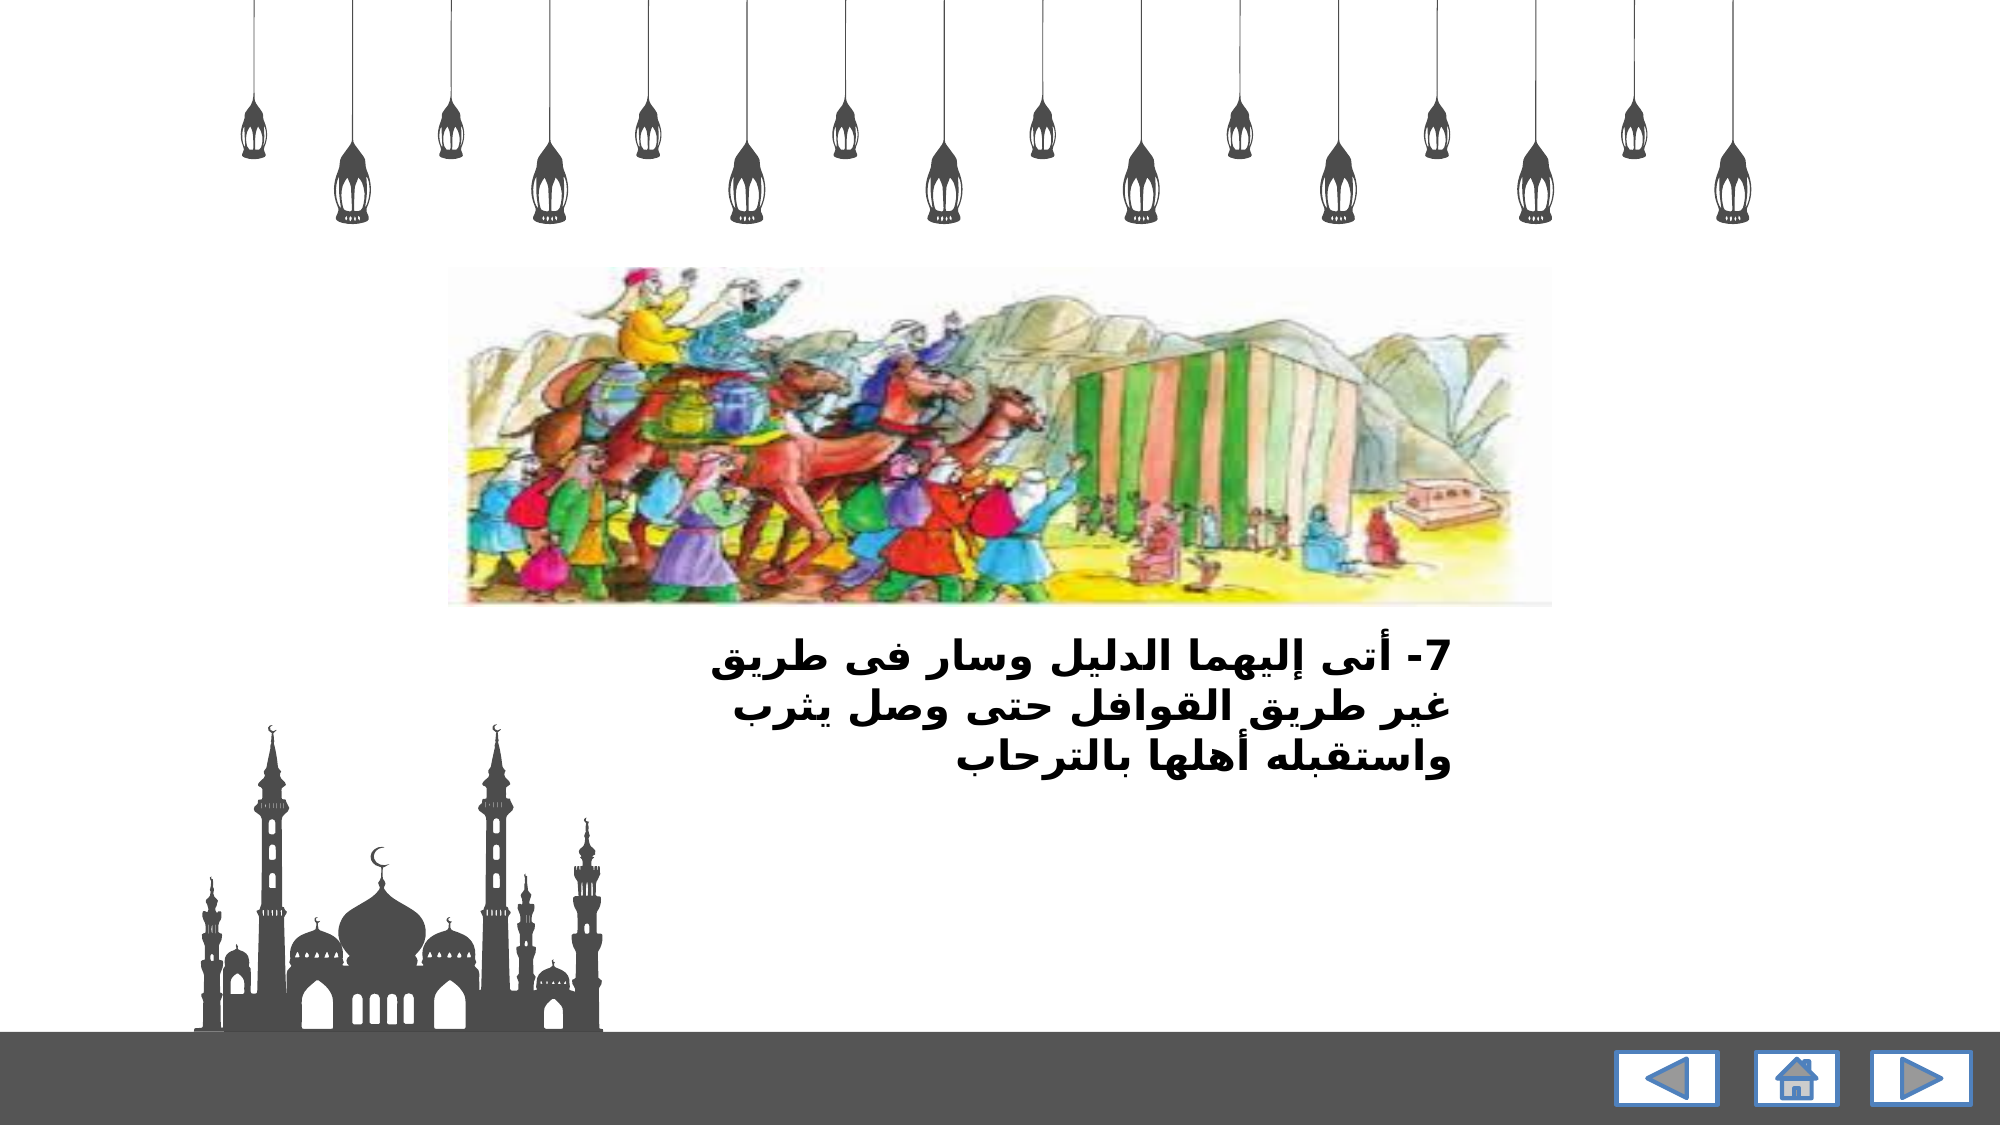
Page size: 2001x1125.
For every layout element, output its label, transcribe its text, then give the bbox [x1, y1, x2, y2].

text_box [1754, 1050, 1840, 1107]
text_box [240, 0, 1752, 225]
text_box [1614, 1050, 1720, 1107]
text_box [0, 1030, 2000, 1125]
text_box [1870, 1050, 1973, 1107]
text_box [194, 724, 604, 1030]
picture [447, 266, 1552, 607]
text_box 7- أتى إليهما الدليل وسار فى طريق غير طريق القوافل حتى وصل يثرب واستقبله أهلها بالترحاب [655, 621, 1468, 787]
